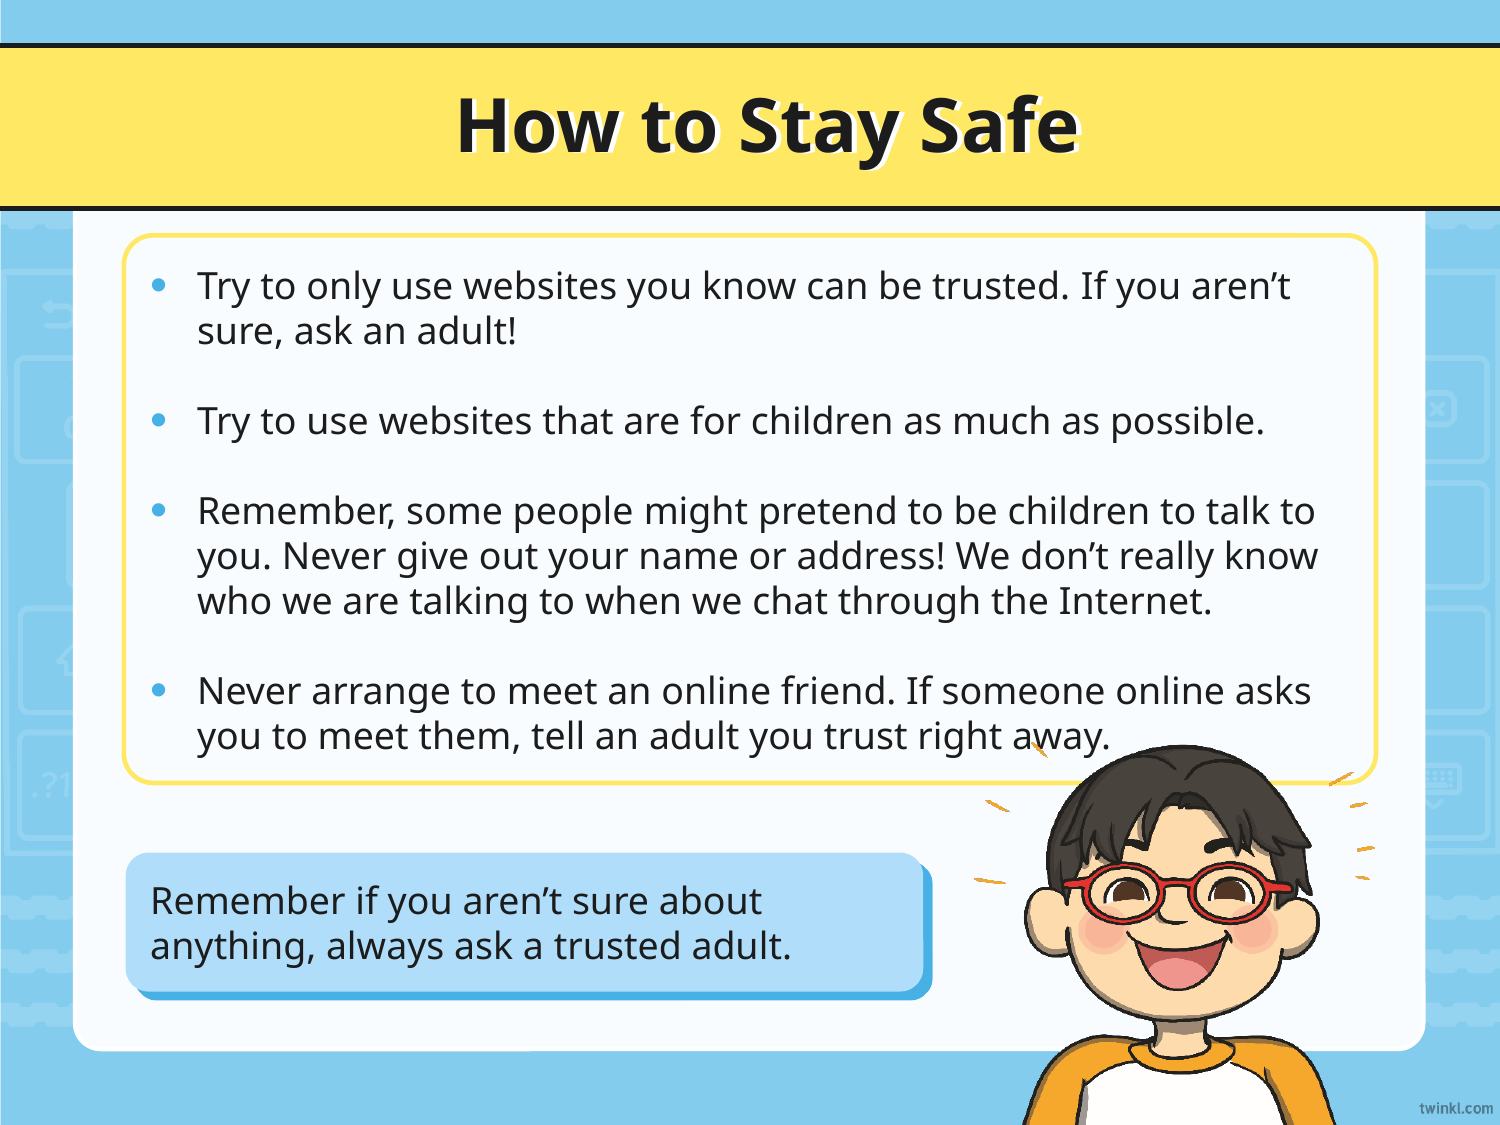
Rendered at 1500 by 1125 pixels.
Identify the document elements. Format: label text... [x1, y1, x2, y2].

picture [0, 0, 1500, 45]
text_box Remember if you aren’t sure about anything, always ask a trusted adult. [124, 851, 925, 993]
text_box Try to only use websites you know can be trusted. If you aren’t sure, ask an adult! Try to use websites that are for children as much as possible. Remember, some people might pretend to be children to talk to you. Never give out your name or address! We don’t really know who we are talking to when we chat through the Internet. Never arrange to meet an online friend. If someone online asks you to meet them, tell an adult you trust right away. [123, 235, 1376, 783]
text_box [0, 45, 1500, 210]
text_box How to Stay Safe [123, 92, 1412, 165]
picture [0, 210, 1500, 1125]
